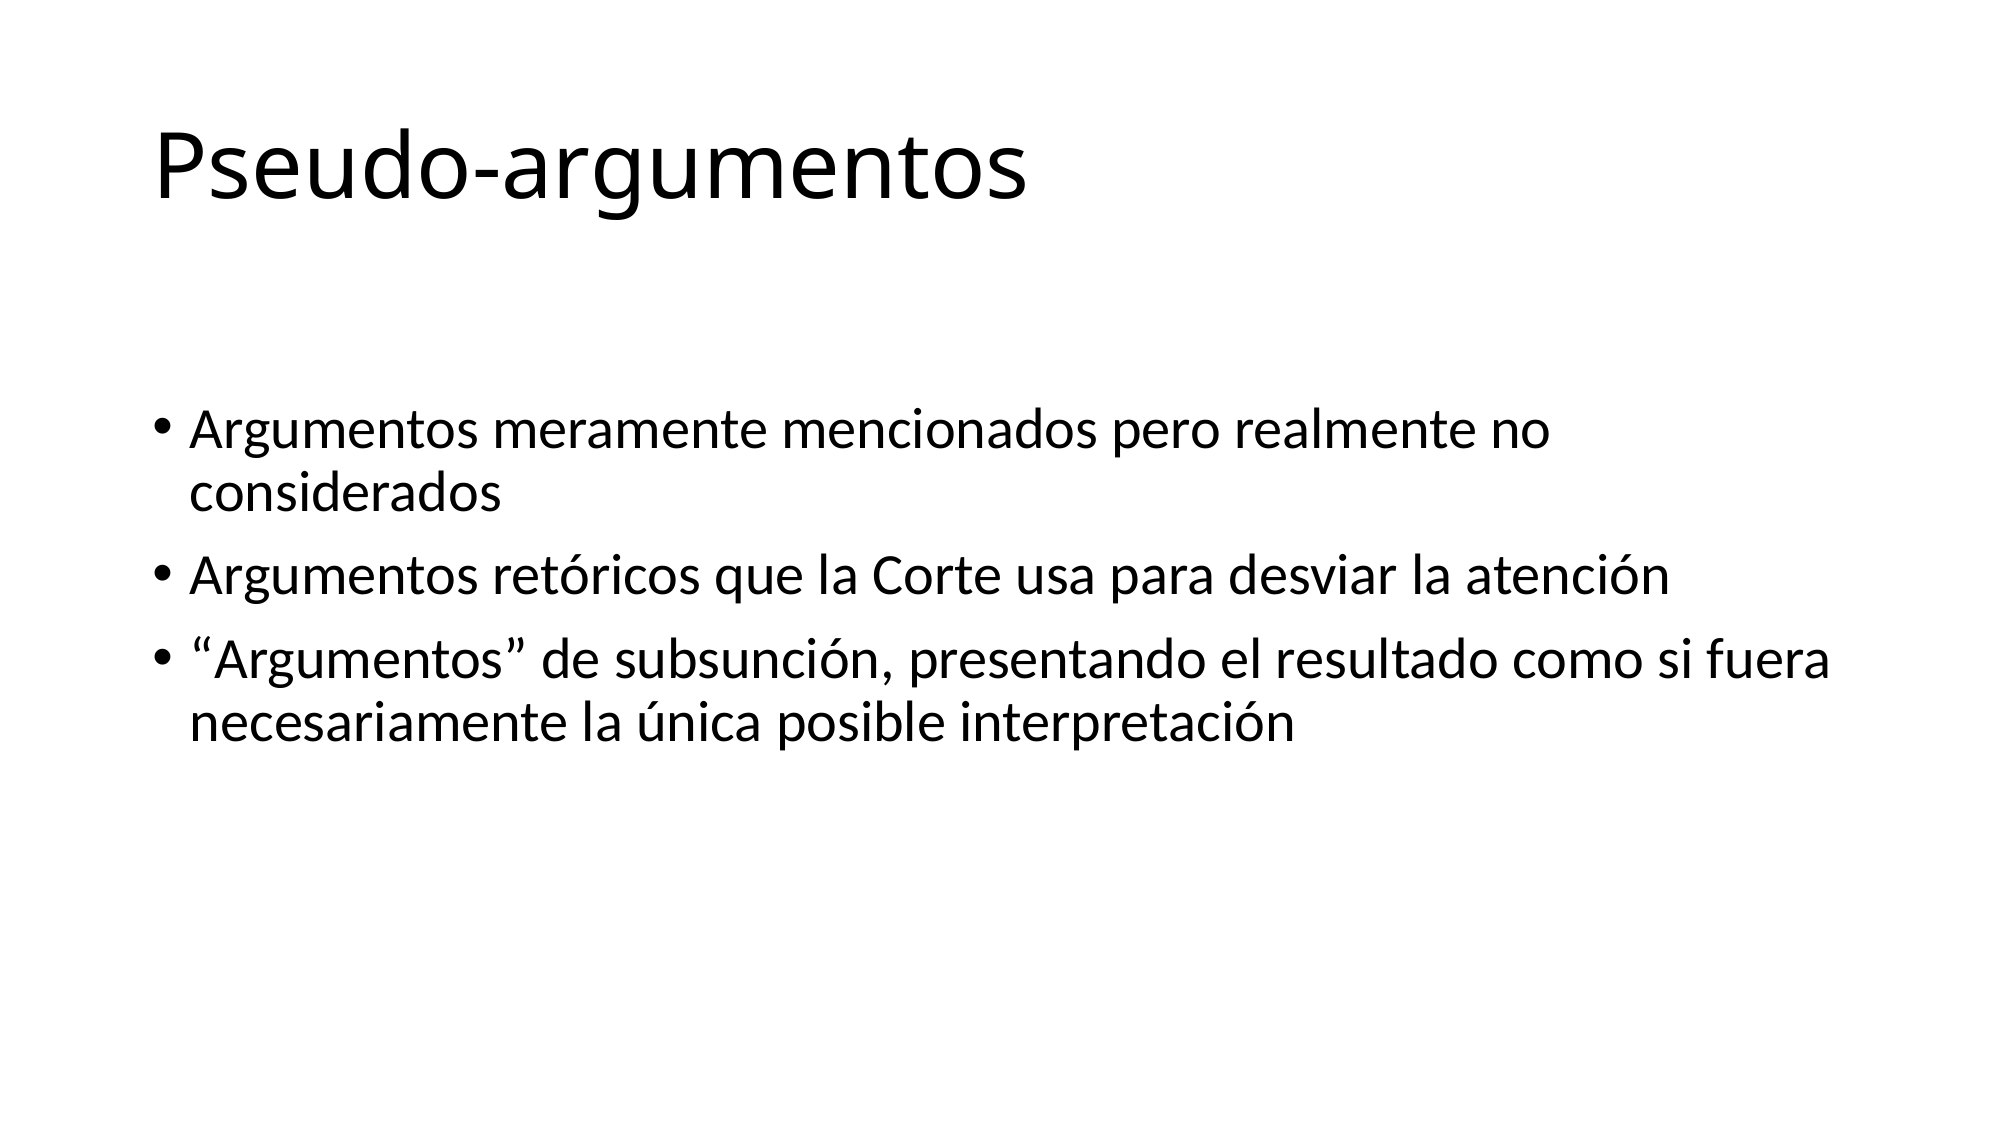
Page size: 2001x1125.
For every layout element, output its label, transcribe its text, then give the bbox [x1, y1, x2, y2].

list Argumentos meramente mencionados pero realmente no considerados Argumentos retóricos que la Corte usa para desviar la atención “Argumentos” de subsunción, presentando el resultado como si fuera necesariamente la única posible interpretación [137, 299, 1863, 1014]
title Pseudo-argumentos [137, 59, 1863, 278]
